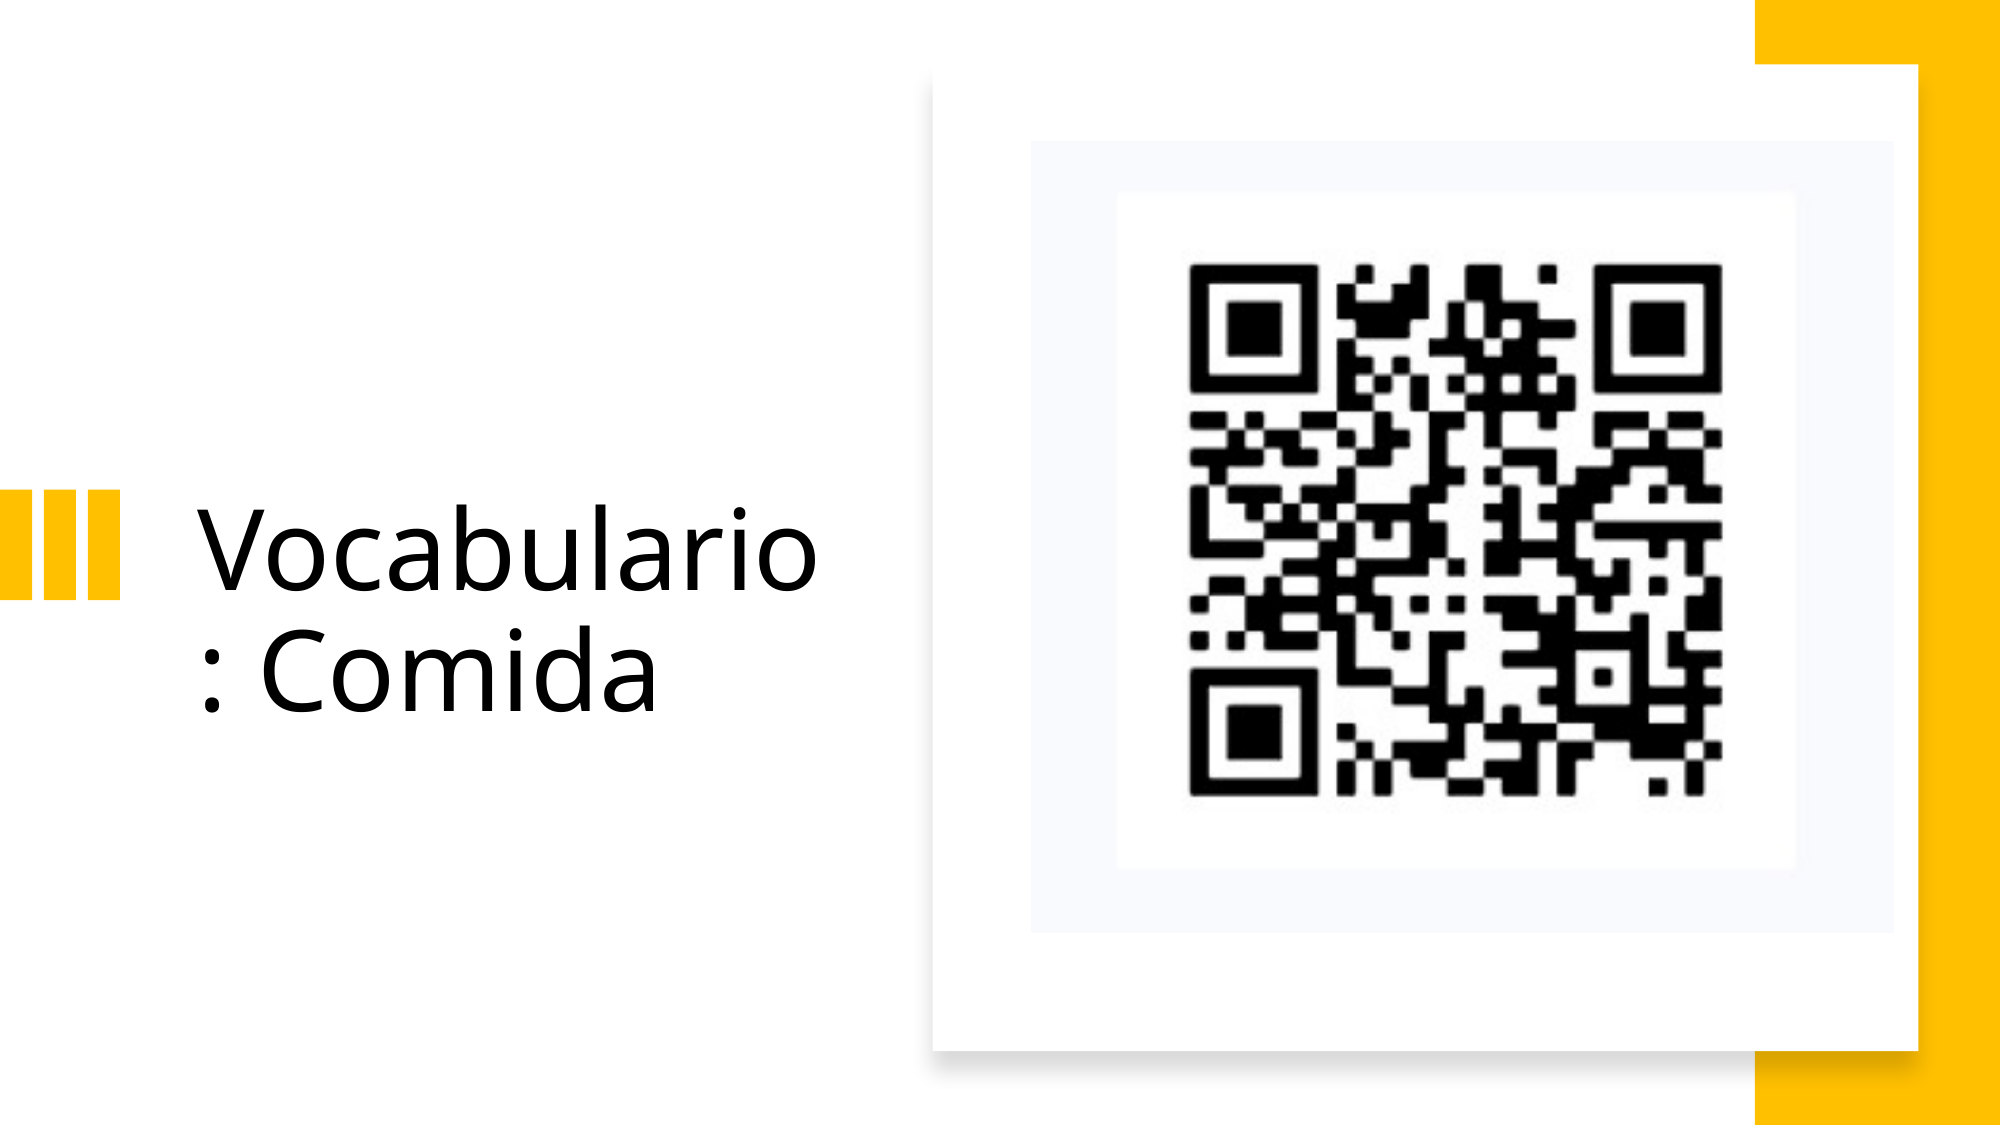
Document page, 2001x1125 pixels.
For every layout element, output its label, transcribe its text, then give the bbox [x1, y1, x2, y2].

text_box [0, 489, 120, 601]
text_box [932, 63, 1919, 1052]
title Vocabulario: Comida [182, 485, 845, 878]
text_box [0, 0, 1754, 1125]
picture [1031, 141, 1894, 934]
text_box [1754, 0, 2000, 1125]
